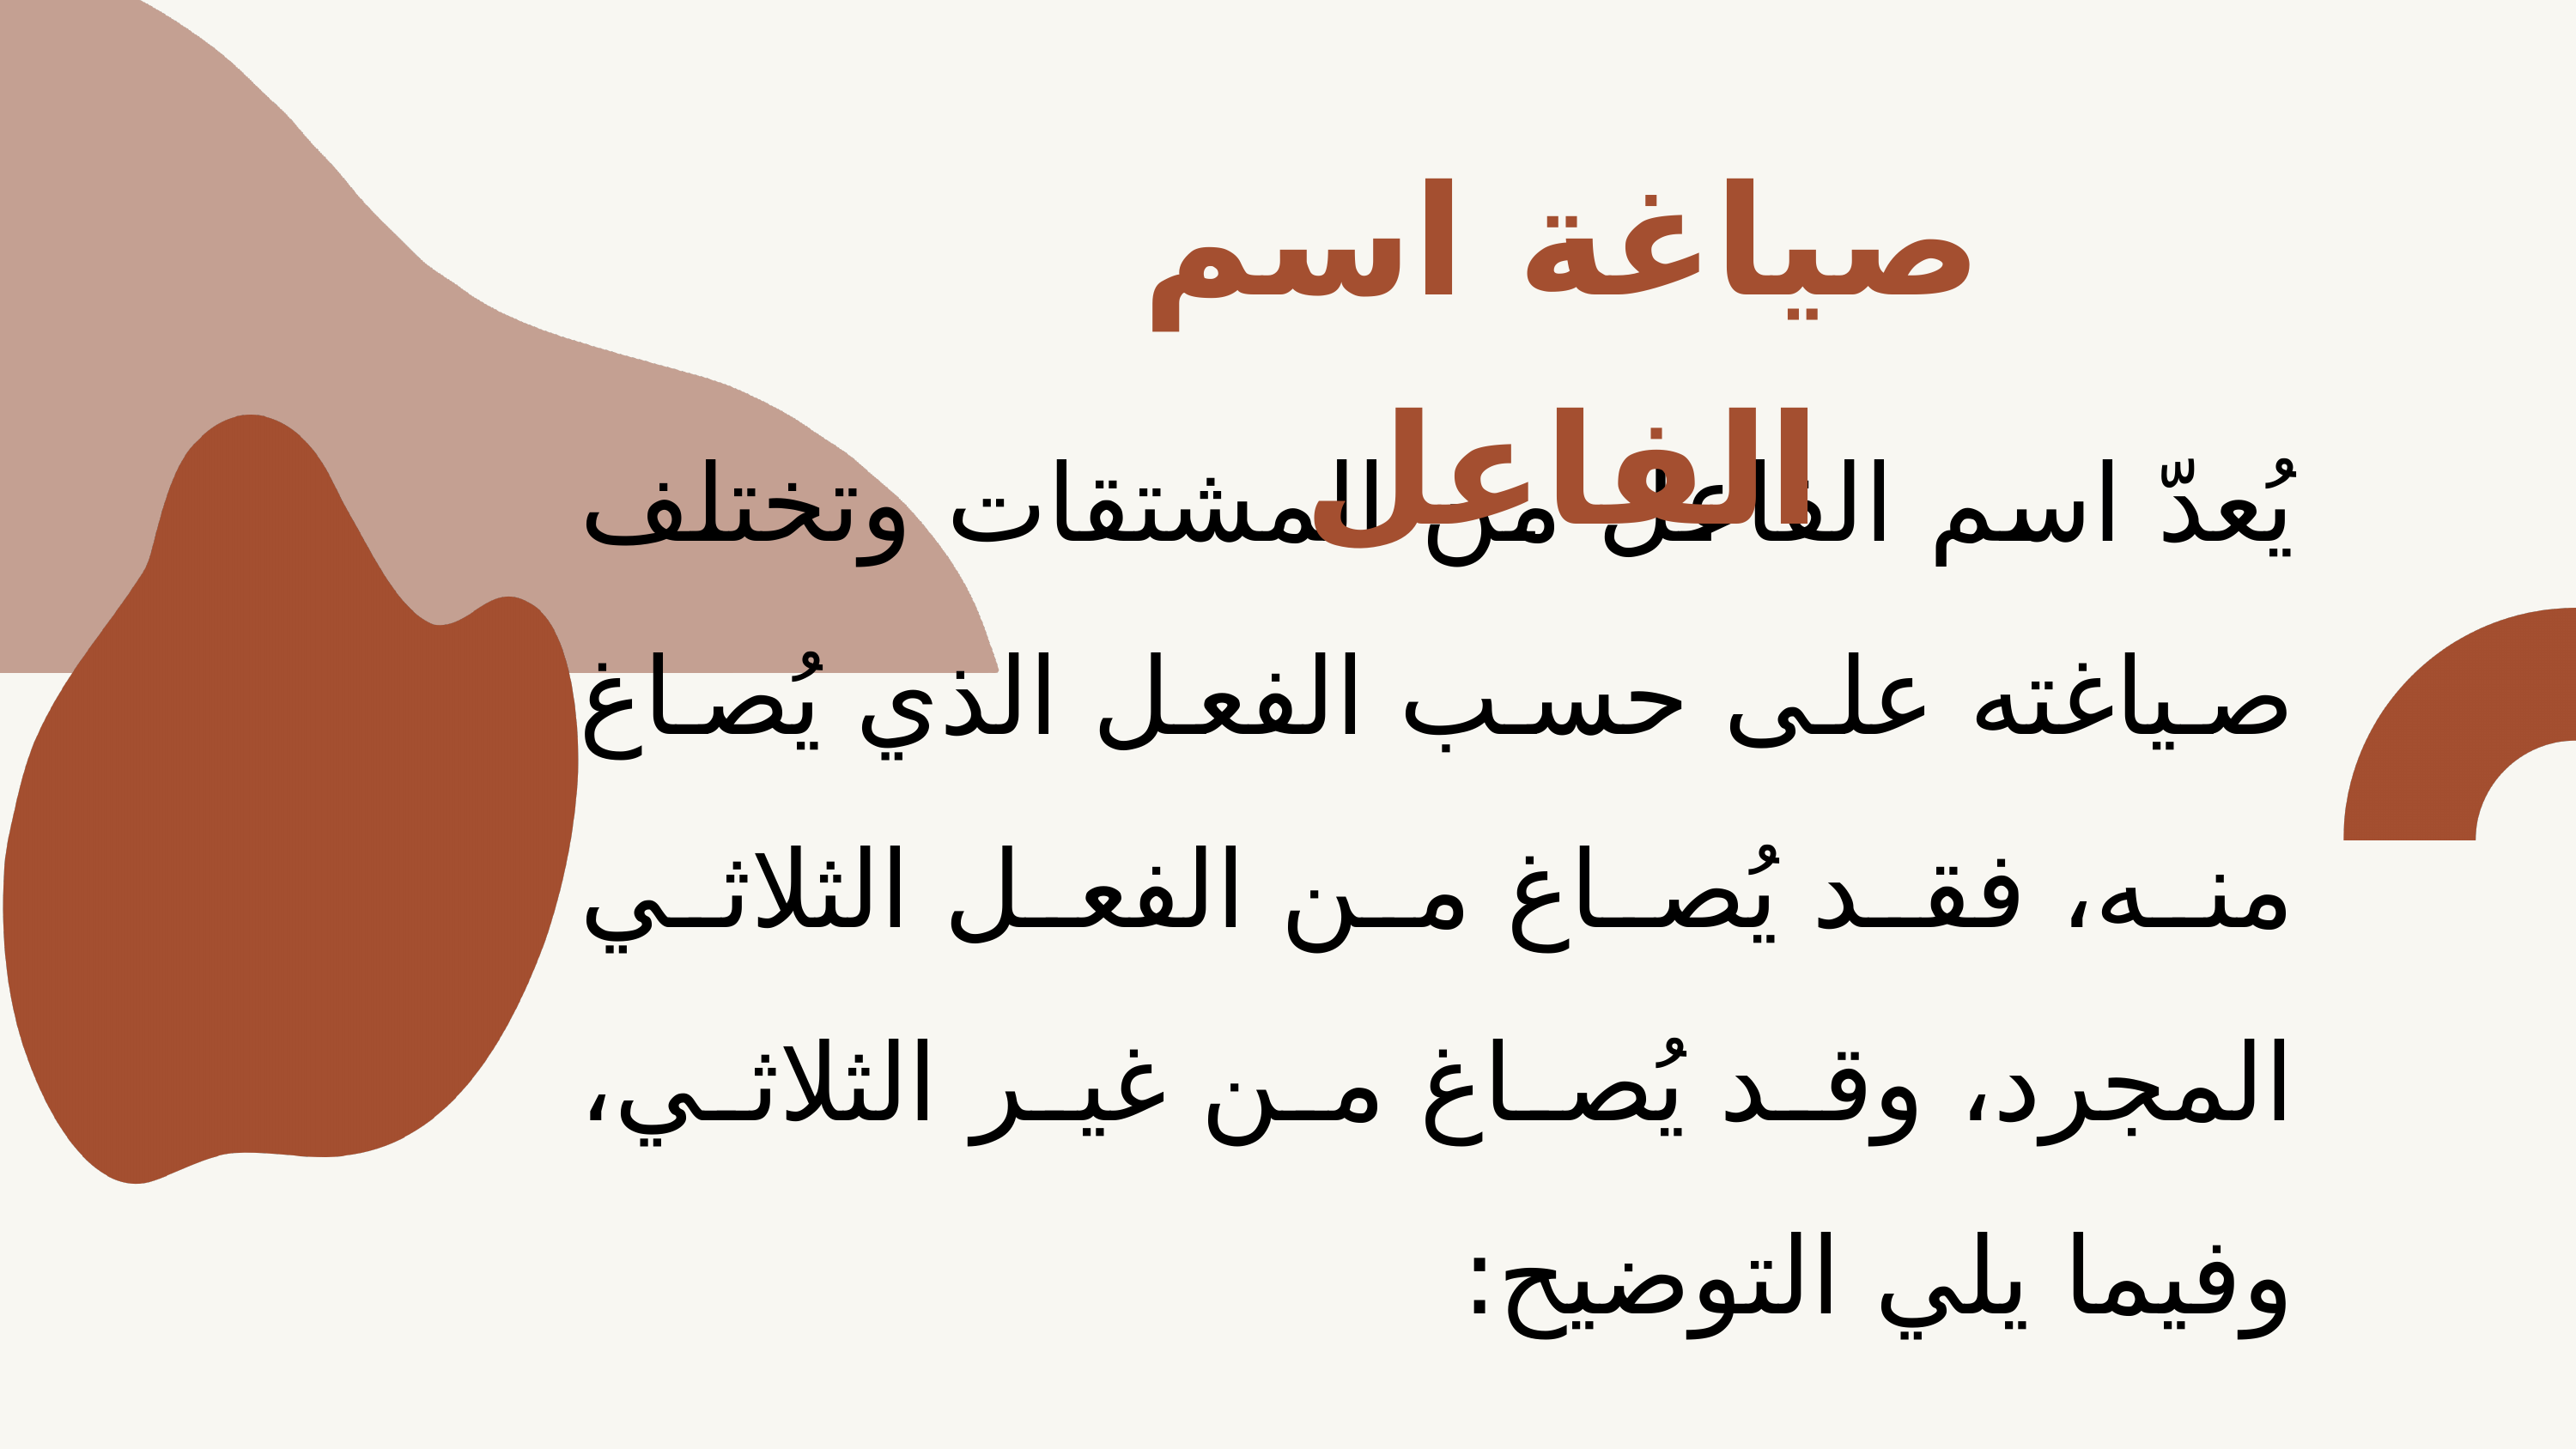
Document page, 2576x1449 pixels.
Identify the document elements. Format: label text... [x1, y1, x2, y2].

text_box [2343, 608, 2576, 841]
text_box صياغة اسم الفاعل [960, 96, 2165, 555]
text_box [0, 0, 999, 397]
text_box [0, 397, 579, 1195]
text_box يُعدّ اسم الفاعل من المشتقات وتختلف صياغته على حسب الفعل الذي يُصاغ منه، فقد يُصاغ من الفعل الثلاثي المجرد، وقد يُصاغ من غير الثلاثي، وفيما يلي التوضيح: [579, 369, 2295, 1336]
